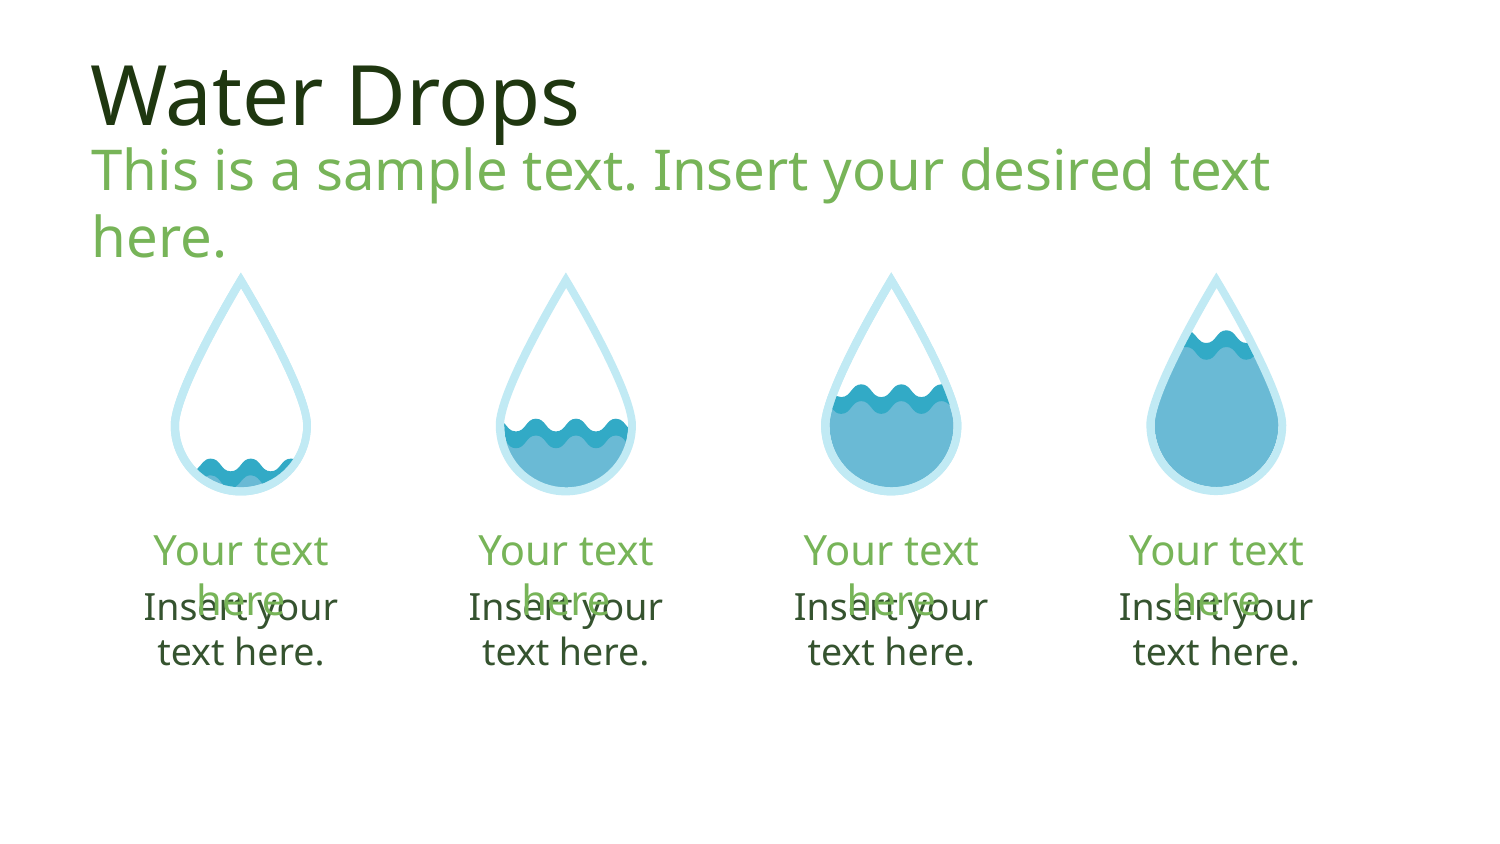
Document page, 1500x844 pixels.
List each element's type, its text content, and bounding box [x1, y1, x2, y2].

list Your text here [1075, 516, 1357, 576]
list Your text here [750, 516, 1032, 576]
list Your text here [100, 516, 382, 576]
list Insert your text here. [425, 576, 707, 765]
list Insert your text here. [1075, 576, 1357, 765]
list Your text here [425, 516, 707, 576]
list Insert your text here. [100, 576, 382, 765]
title Water Drops [75, 33, 1425, 151]
list This is a sample text. Insert your desired text here. [76, 126, 1424, 210]
list Insert your text here. [750, 576, 1032, 765]
